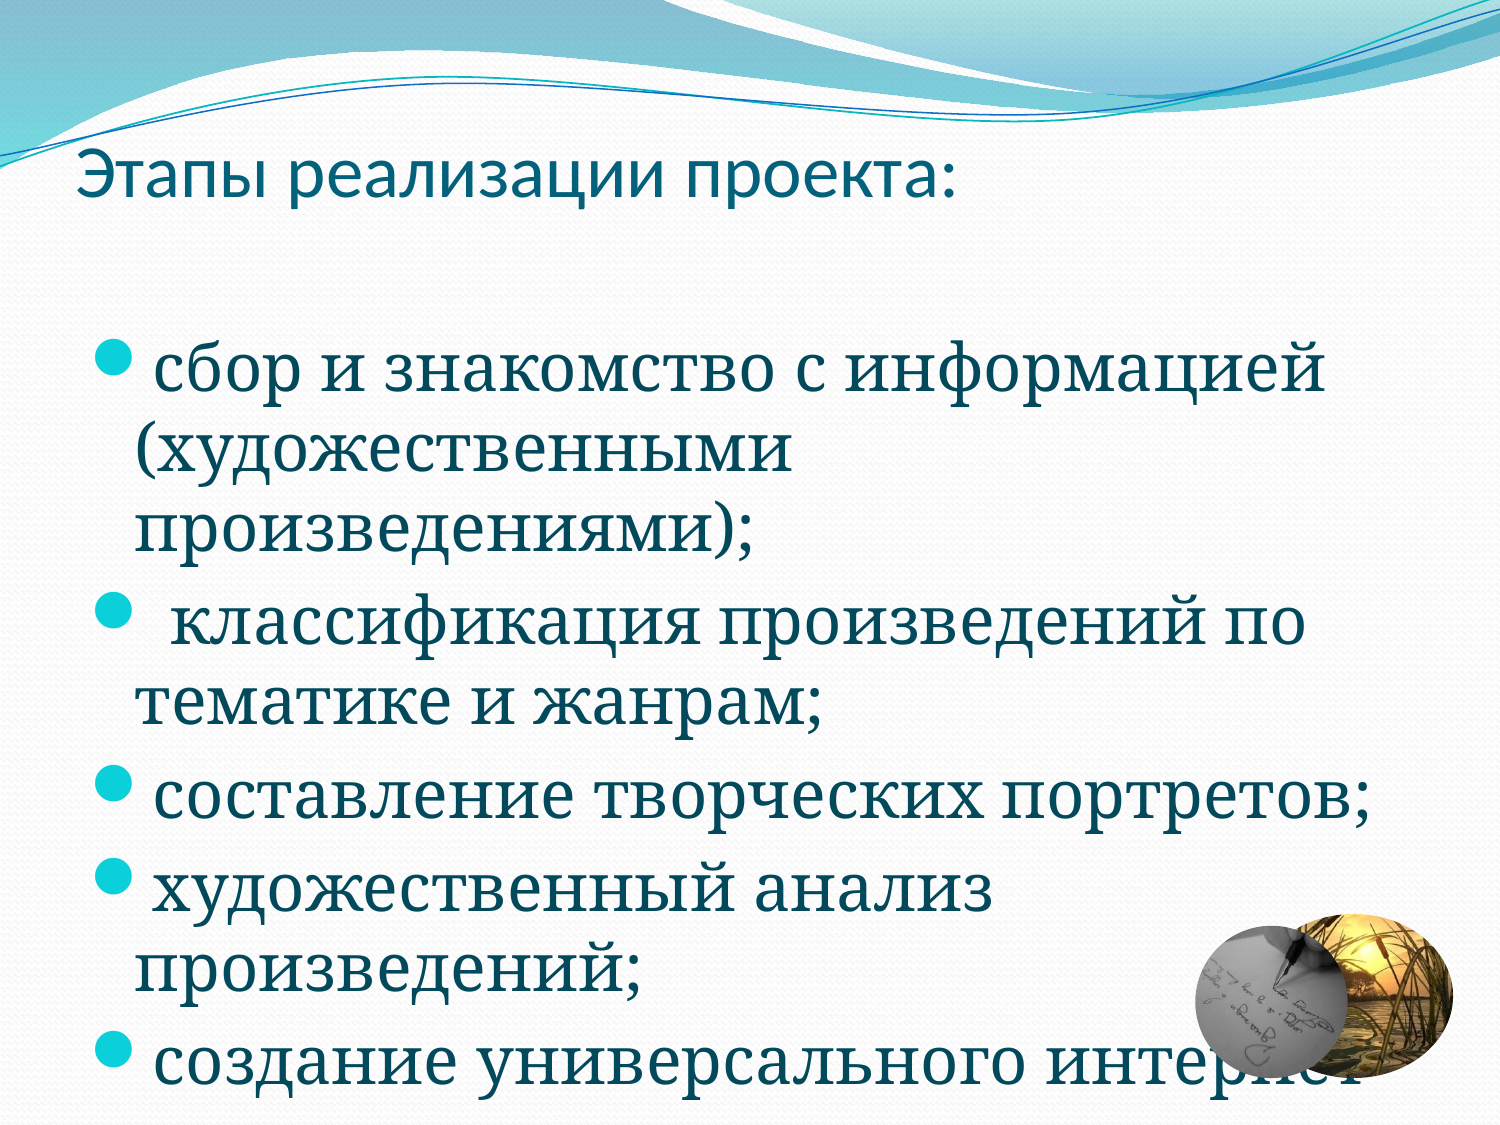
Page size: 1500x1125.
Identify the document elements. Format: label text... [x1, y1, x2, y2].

list сбор и знакомство с информацией (художественными произведениями); классификация произведений по тематике и жанрам; составление творческих портретов; художественный анализ произведений; создание универсального интернет- ресурса; [75, 317, 1425, 1038]
picture [1195, 913, 1454, 1079]
title Этапы реализации проекта: [75, 115, 1425, 303]
